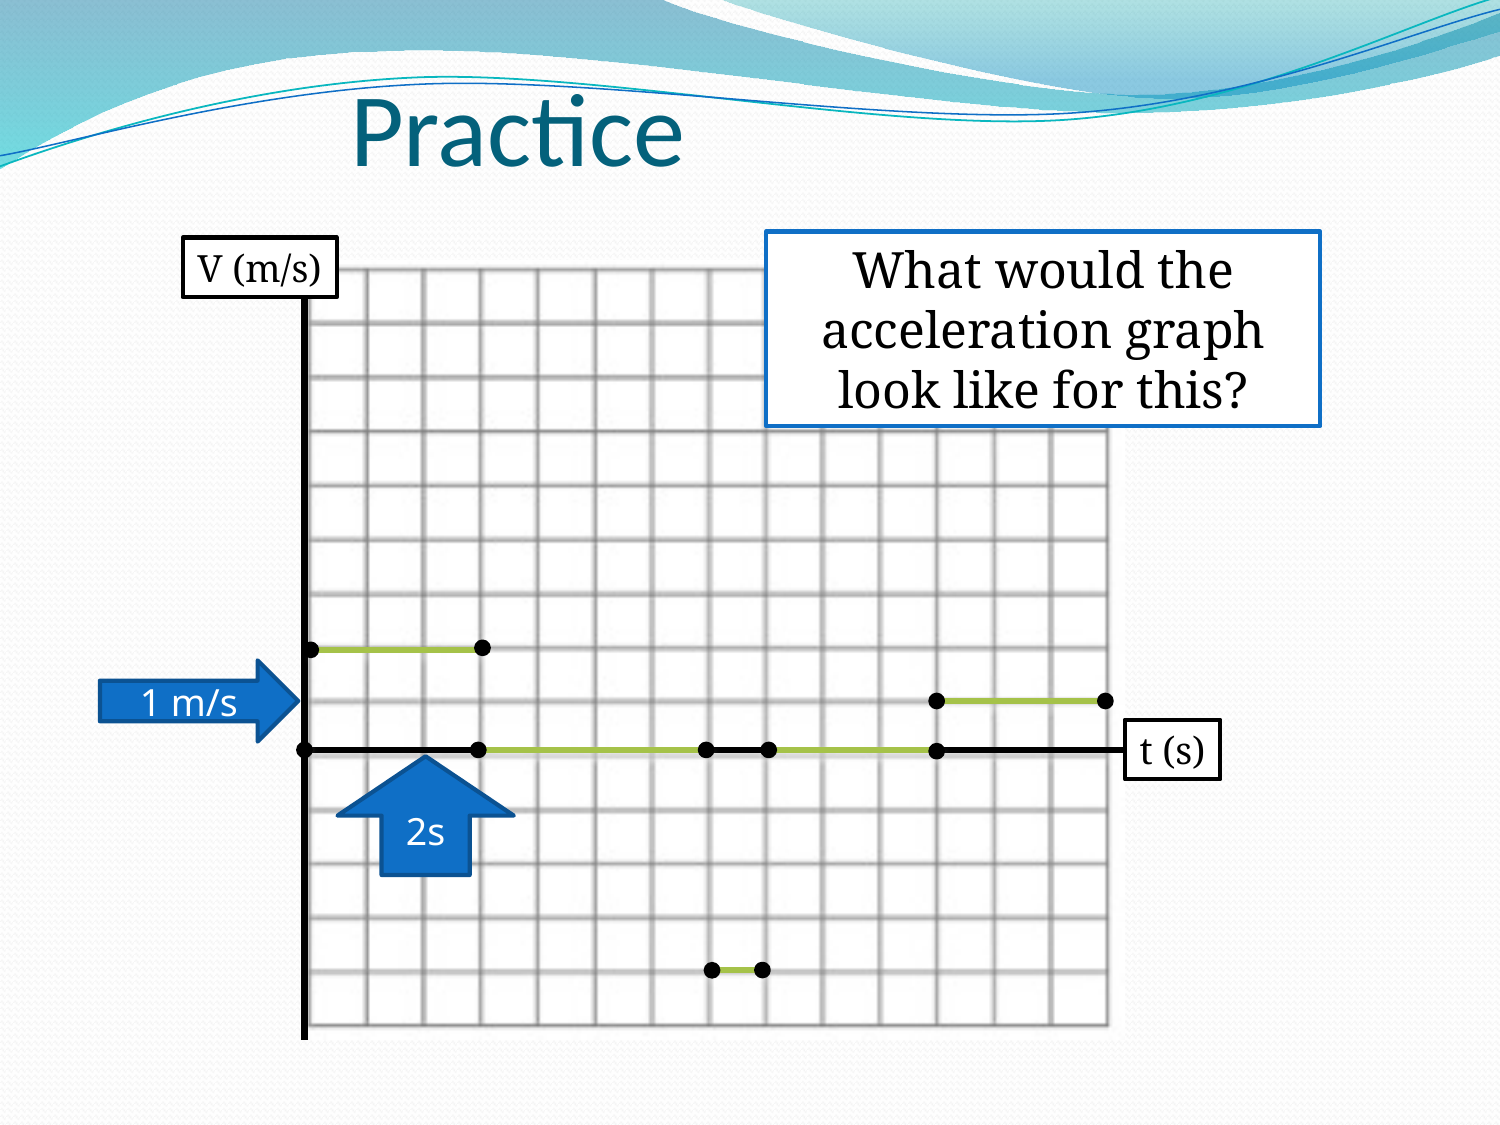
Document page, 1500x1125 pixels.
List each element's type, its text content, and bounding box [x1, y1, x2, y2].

picture [299, 751, 304, 1040]
picture [299, 259, 304, 749]
text_box t (s) [1132, 718, 1222, 781]
text_box V (m/s) [181, 235, 339, 299]
text_box 1 m/s [97, 658, 292, 744]
text_box -2 m/s2 [1126, 263, 1131, 428]
title Practice [350, 0, 850, 188]
picture [305, 751, 1126, 1040]
picture [305, 259, 1126, 749]
text_box What would the acceleration graph look like for this? [764, 229, 1322, 428]
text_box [293, 260, 299, 299]
